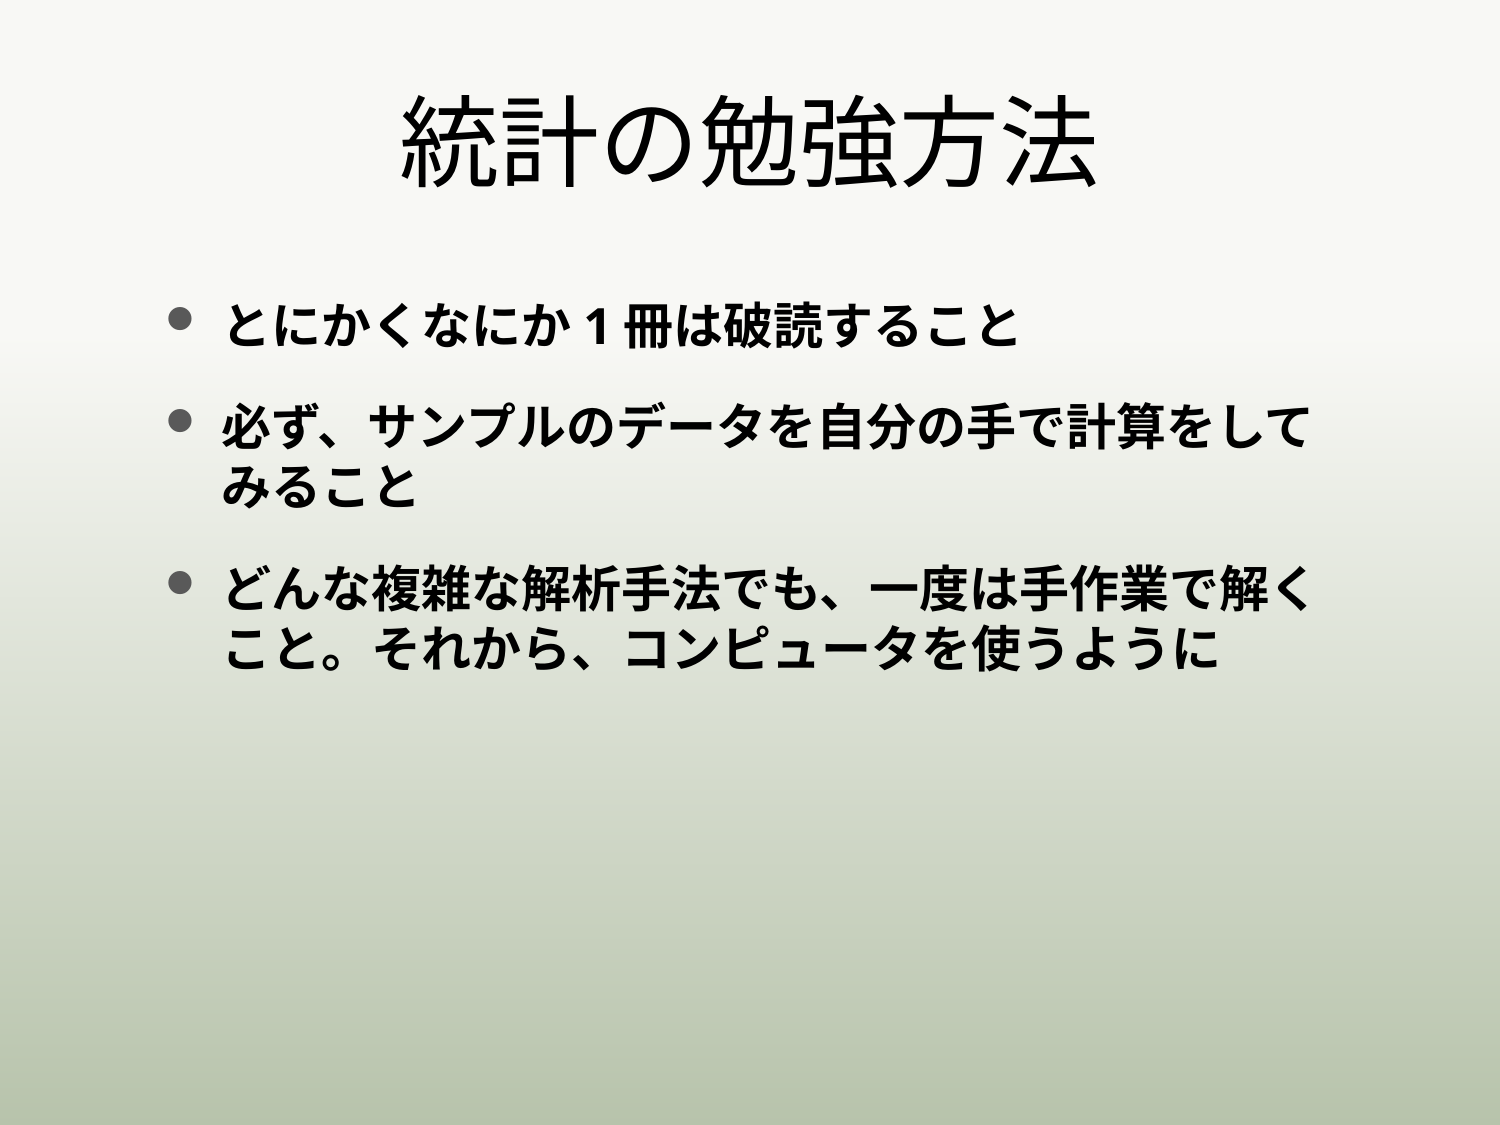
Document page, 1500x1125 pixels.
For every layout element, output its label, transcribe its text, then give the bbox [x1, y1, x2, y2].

title 統計の勉強方法 [150, 37, 1350, 245]
list とにかくなにか1冊は破読すること 必ず、サンプルのデータを自分の手で計算をしてみること どんな複雑な解析手法でも、一度は手作業で解くこと。それから、コンピュータを使うように [150, 286, 1350, 993]
